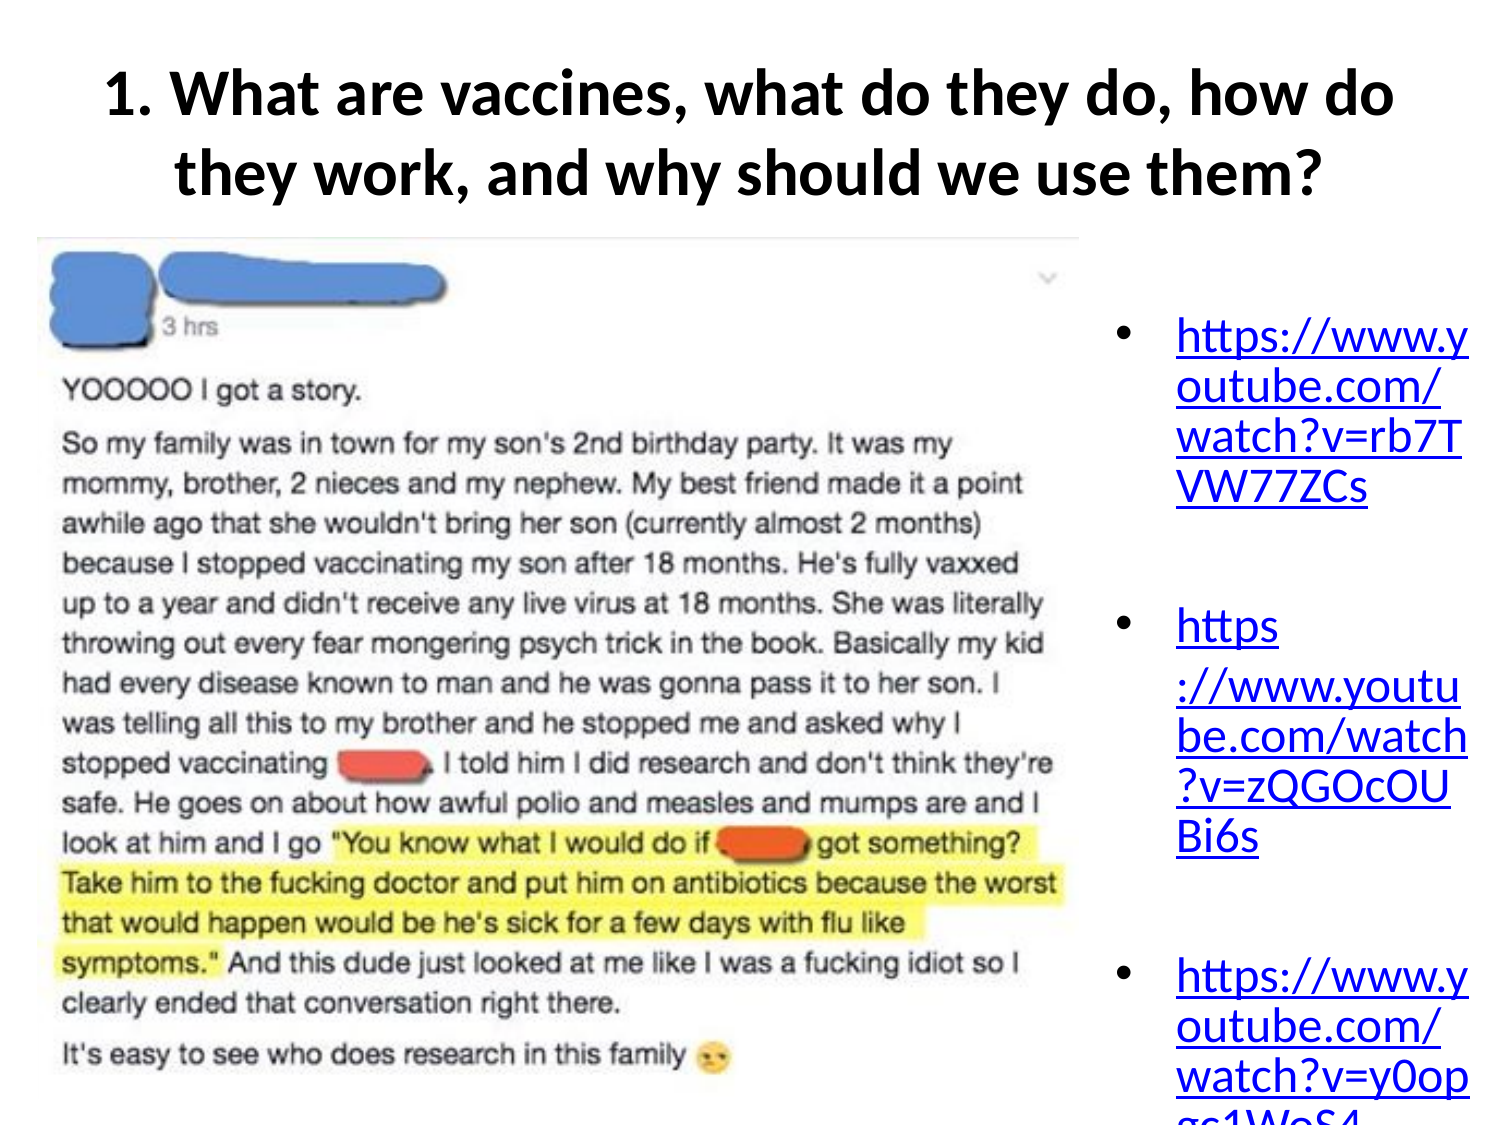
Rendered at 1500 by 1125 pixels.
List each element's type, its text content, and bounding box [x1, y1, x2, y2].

picture [37, 237, 1080, 1099]
title 1. What are vaccines, what do they do, how do they work, and why should we use them? [75, 75, 1425, 263]
list https://www.youtube.com/watch?v=rb7TVW77ZCs https://www.youtube.com/watch?v=zQGOcOUBi6s https://www.youtube.com/watch?v=y0opgc1WoS4 [1100, 295, 1488, 1063]
